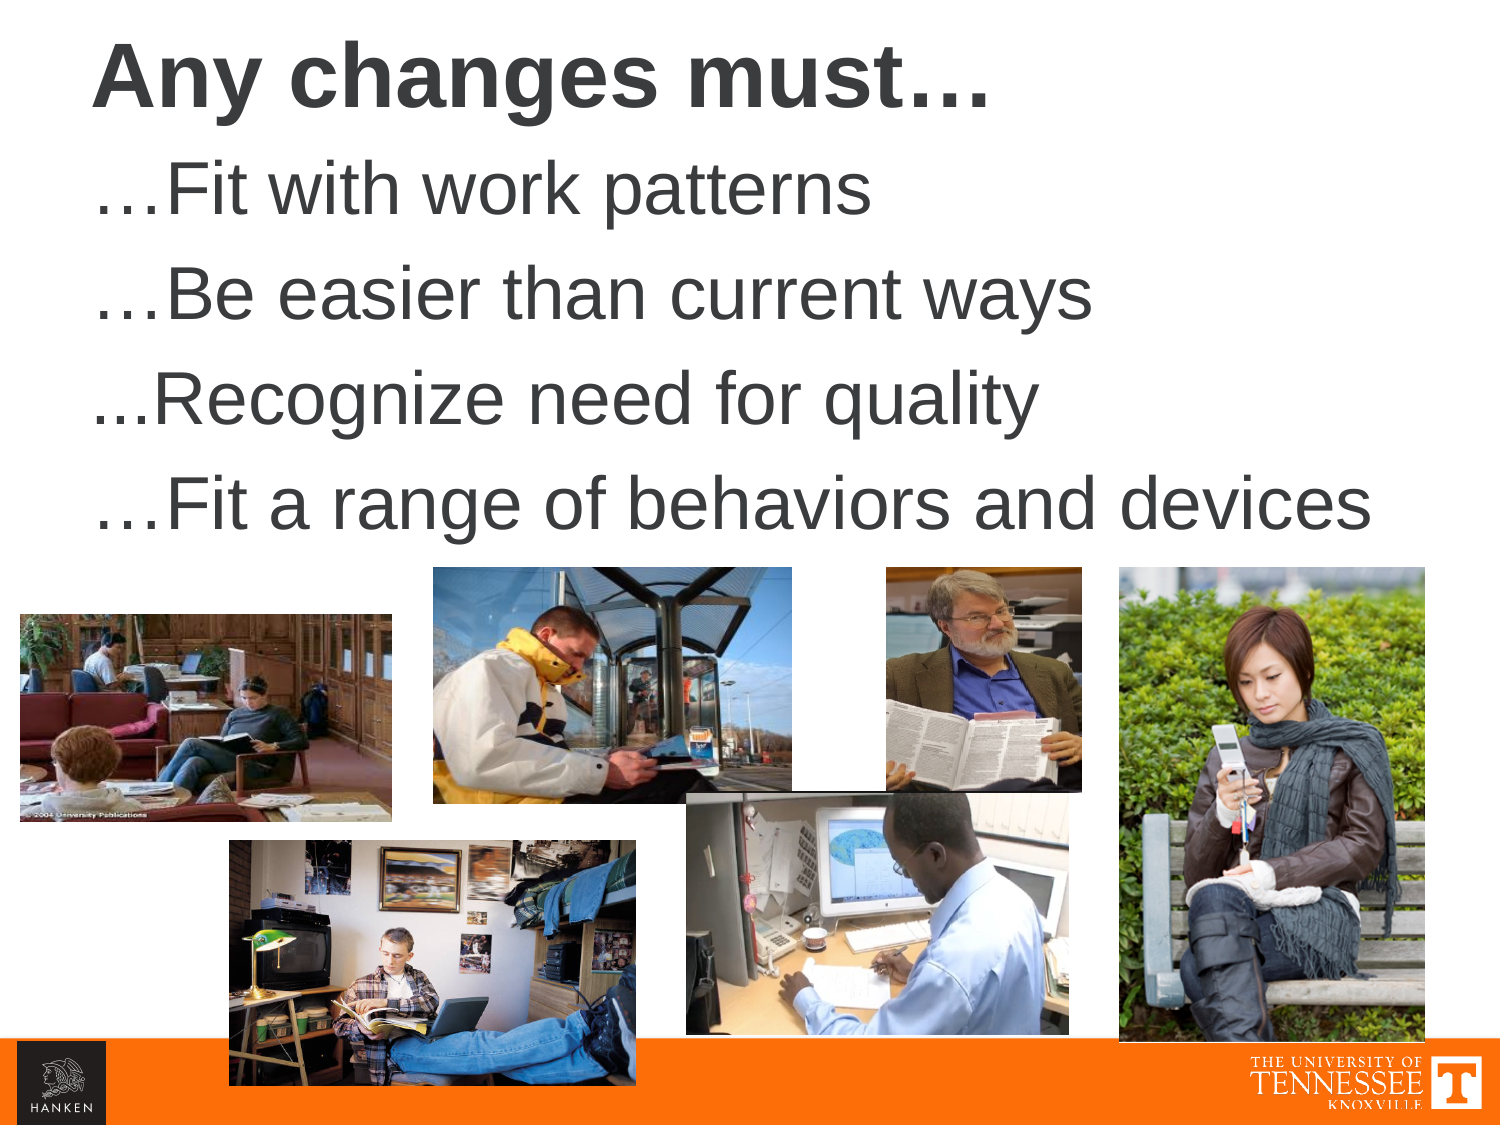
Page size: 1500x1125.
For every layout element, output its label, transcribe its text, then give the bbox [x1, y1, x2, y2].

picture [1118, 567, 1426, 1043]
picture [20, 613, 392, 822]
picture [433, 567, 1082, 1036]
picture [17, 1041, 107, 1125]
picture [229, 840, 636, 1086]
list …Fit with work patterns …Be easier than current ways ...Recognize need for quality …Fit a range of behaviors and devices [75, 131, 1425, 930]
title Any changes must… [75, 0, 1425, 131]
